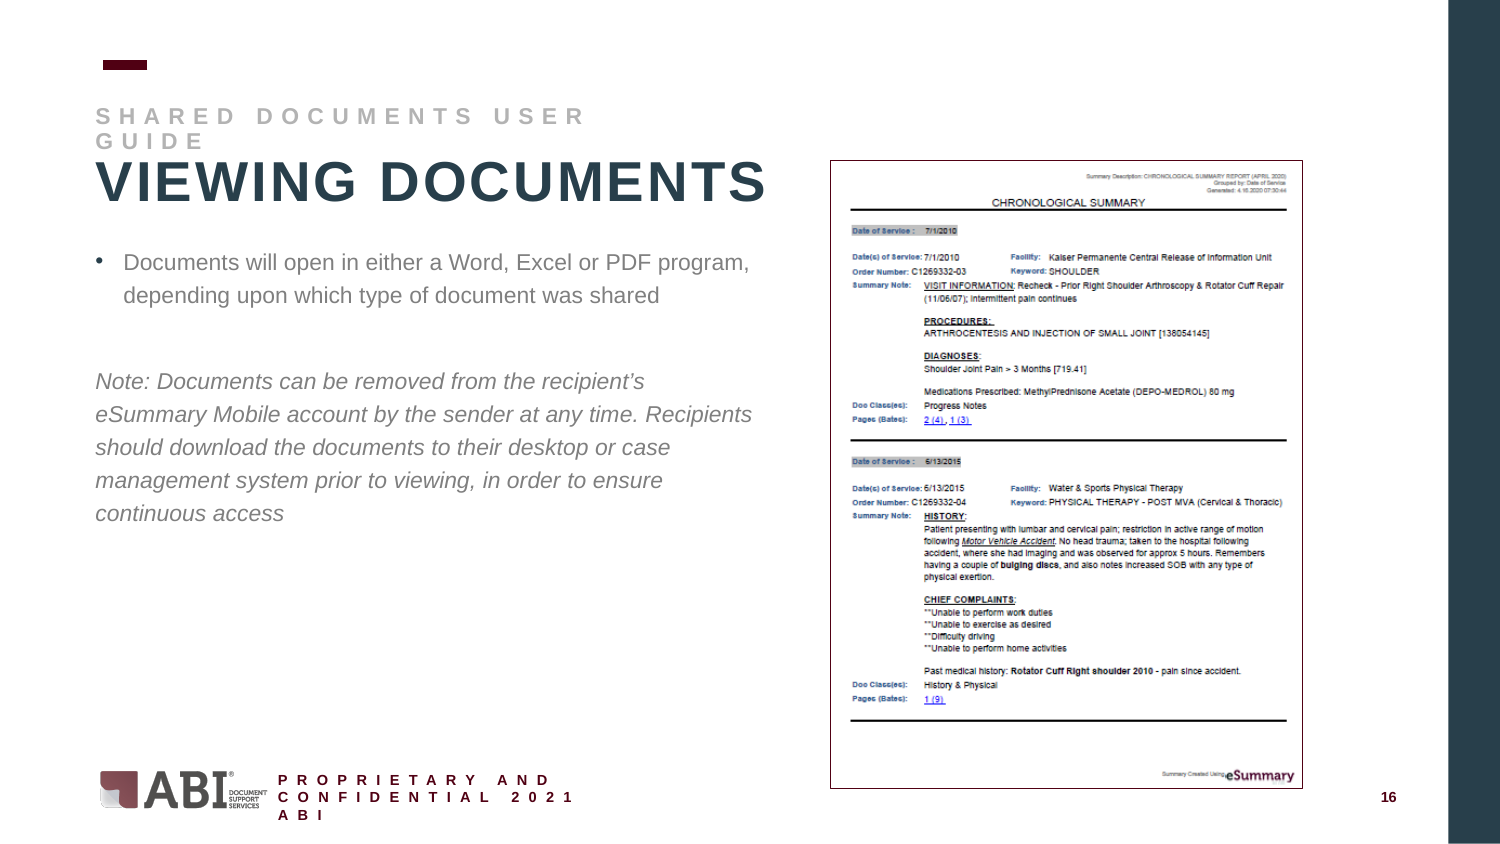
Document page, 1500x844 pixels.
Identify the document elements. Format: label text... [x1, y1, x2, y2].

footer Proprietary and Confidential 2021 ABI [277, 774, 616, 820]
text_box Documents will open in either a Word, Excel or PDF program, depending upon which type of document was shared Note: Documents can be removed from the recipient’s eSummary Mobile account by the sender at any time. Recipients should download the documents to their desktop or case management system prior to viewing, in order to ensure continuous access [95, 241, 783, 527]
picture [830, 160, 1303, 789]
text_box [1447, 0, 1500, 844]
text_box VIEWING DOCUMENTS [95, 152, 1330, 214]
text_box Shared Documents User Guide [95, 105, 666, 155]
slide_number 16 [1059, 774, 1397, 820]
picture [95, 757, 272, 820]
